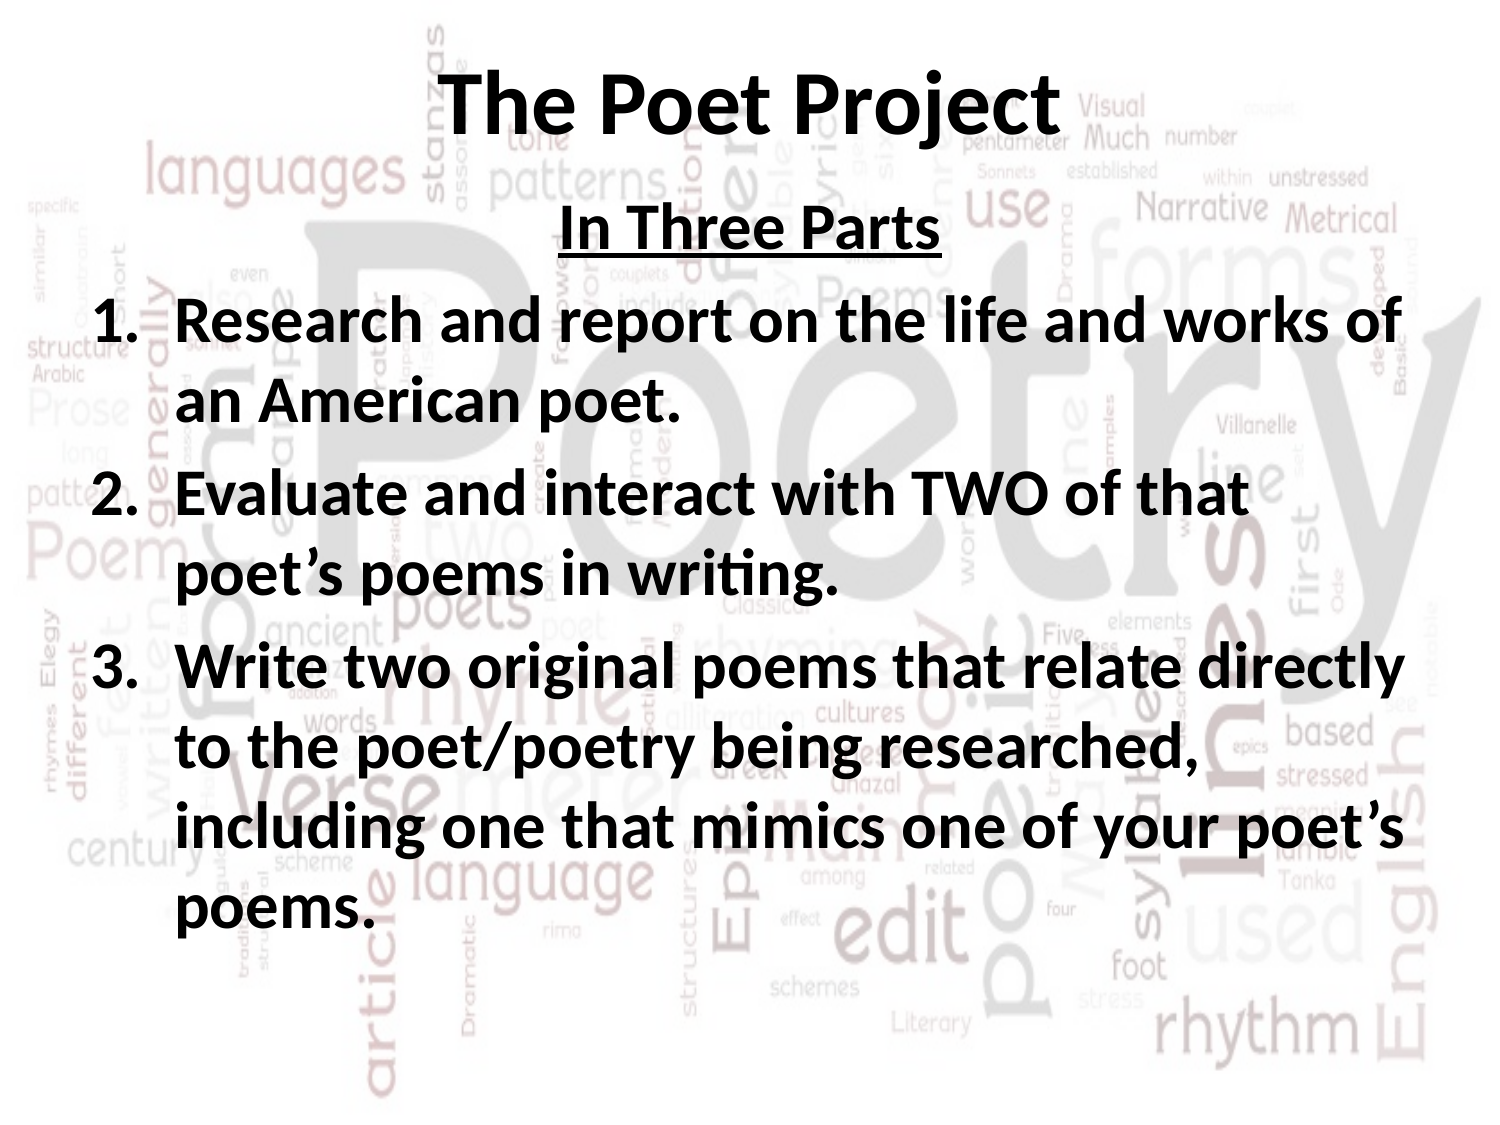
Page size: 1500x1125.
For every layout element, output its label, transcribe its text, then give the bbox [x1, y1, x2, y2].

list In Three Parts Research and report on the life and works of an American poet. Evaluate and interact with TWO of that poet’s poems in writing. Write two original poems that relate directly to the poet/poetry being researched, including one that mimics one of your poet’s poems. [75, 174, 1425, 1100]
title The Poet Project [75, 4, 1425, 174]
